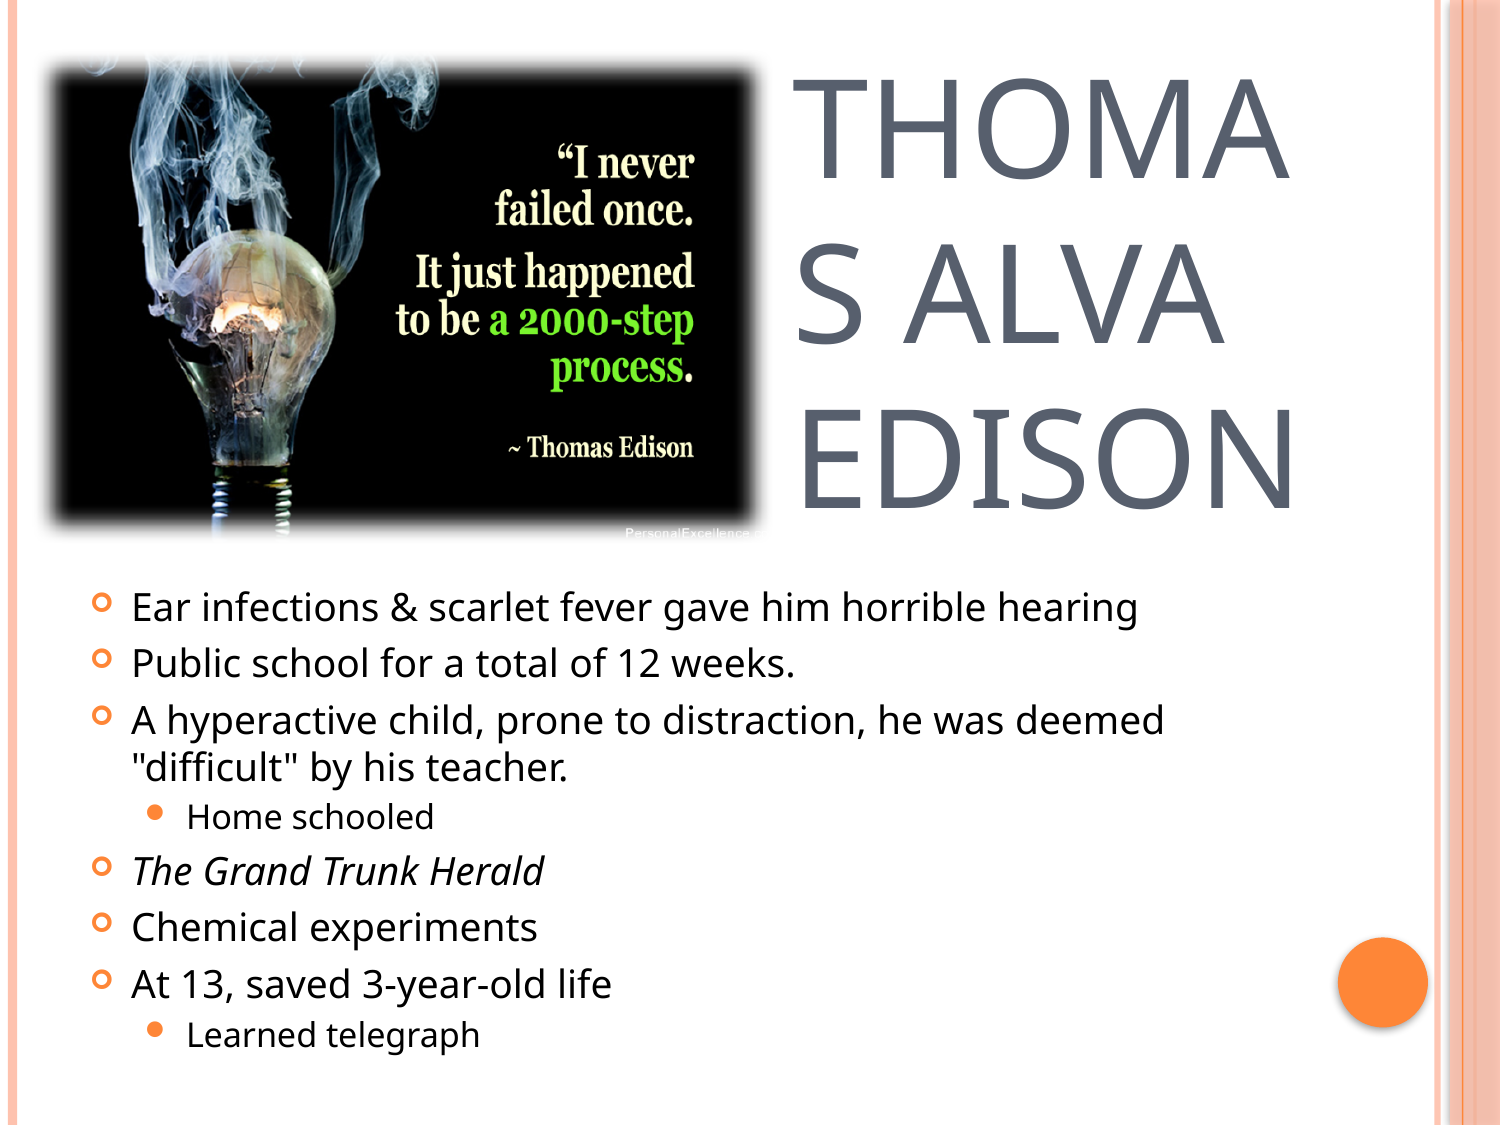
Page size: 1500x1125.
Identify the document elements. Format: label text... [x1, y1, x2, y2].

list Ear infections & scarlet fever gave him horrible hearing Public school for a total of 12 weeks. A hyperactive child, prone to distraction, he was deemed "difficult" by his teacher. Home schooled The Grand Trunk Herald Chemical experiments At 13, saved 3-year-old life Learned telegraph [75, 575, 1300, 1062]
picture [32, 49, 774, 544]
title Thomas Alva Edison [777, 0, 1350, 544]
